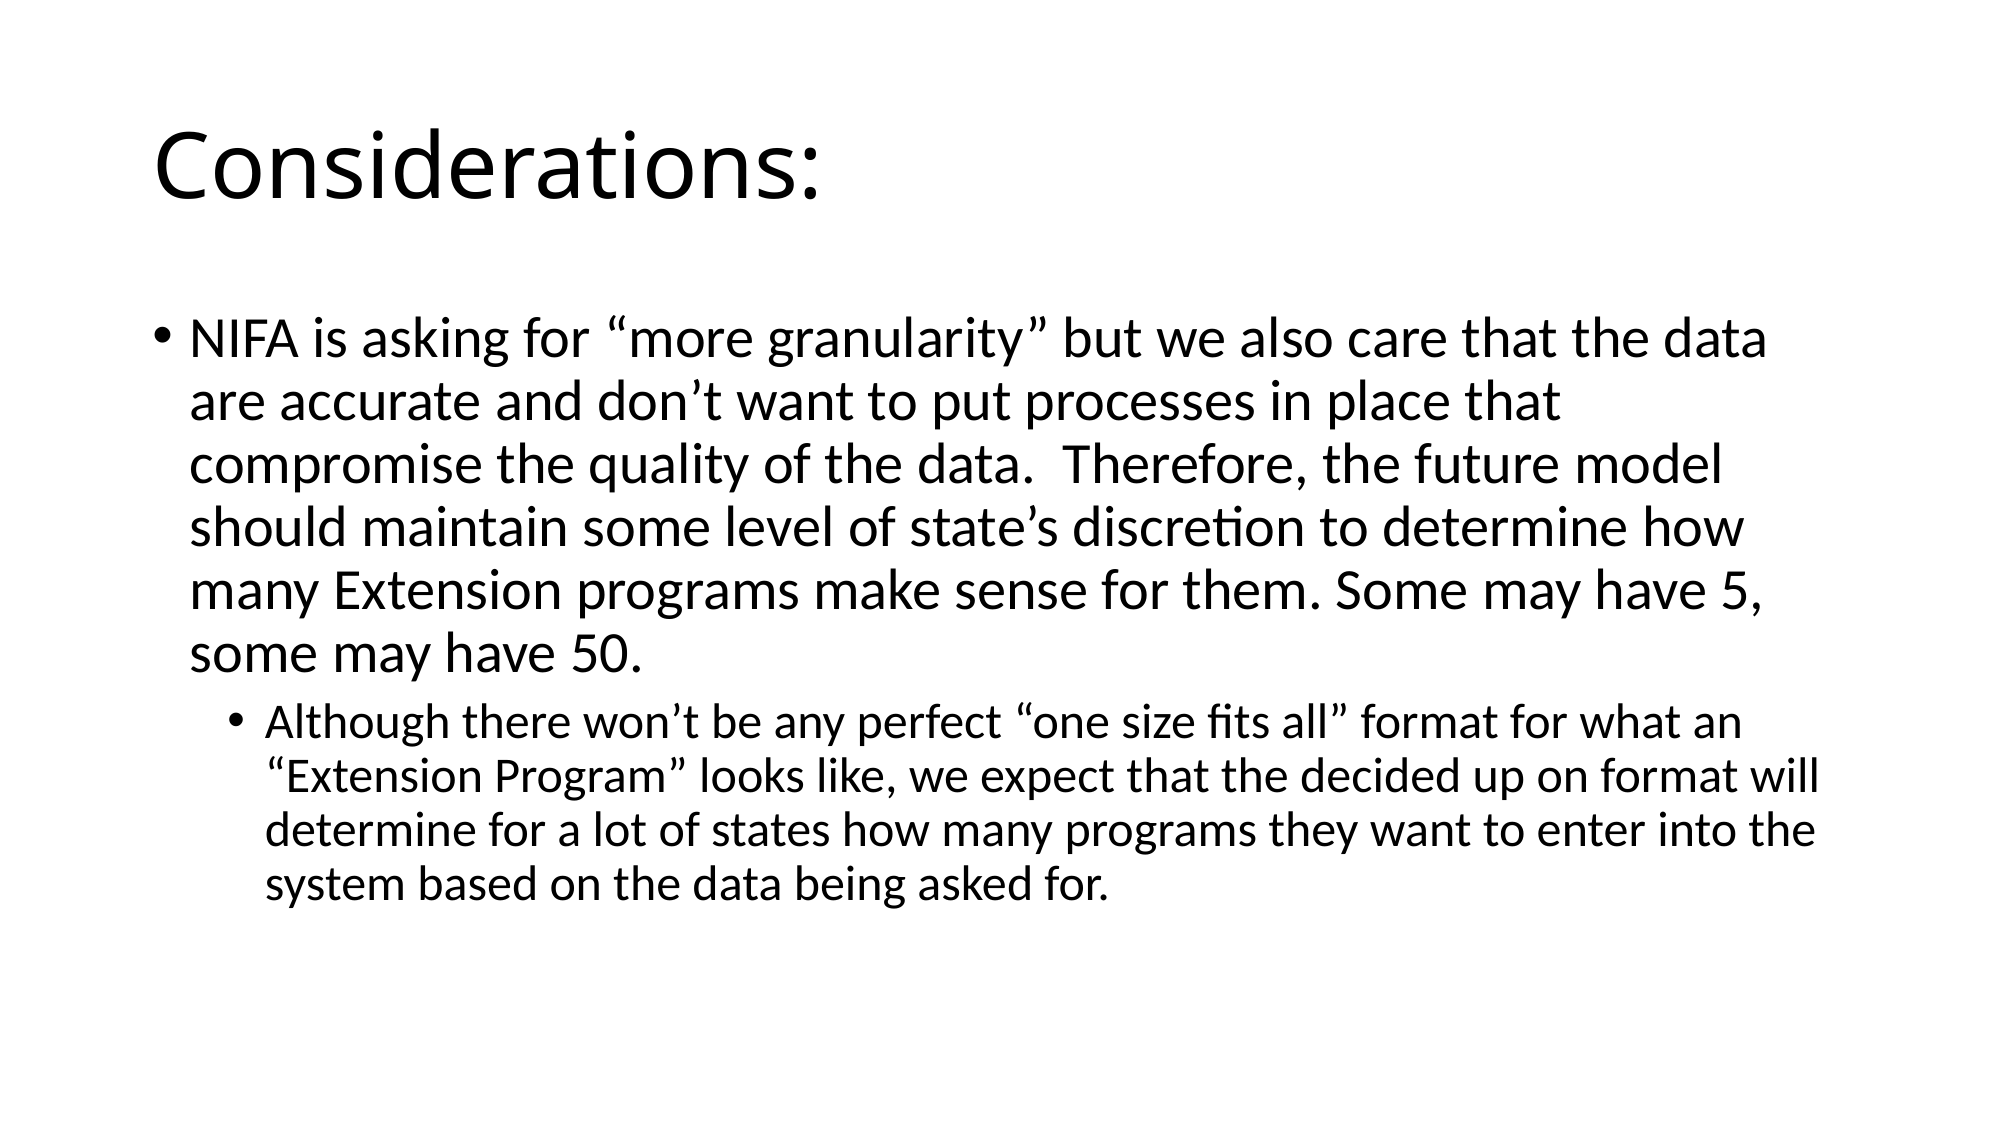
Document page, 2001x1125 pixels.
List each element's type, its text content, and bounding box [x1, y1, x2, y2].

title Considerations: [137, 59, 1863, 278]
list NIFA is asking for “more granularity” but we also care that the data are accurate and don’t want to put processes in place that compromise the quality of the data. Therefore, the future model should maintain some level of state’s discretion to determine how many Extension programs make sense for them. Some may have 5, some may have 50. Although there won’t be any perfect “one size fits all” format for what an “Extension Program” looks like, we expect that the decided up on format will determine for a lot of states how many programs they want to enter into the system based on the data being asked for. [137, 299, 1863, 1014]
